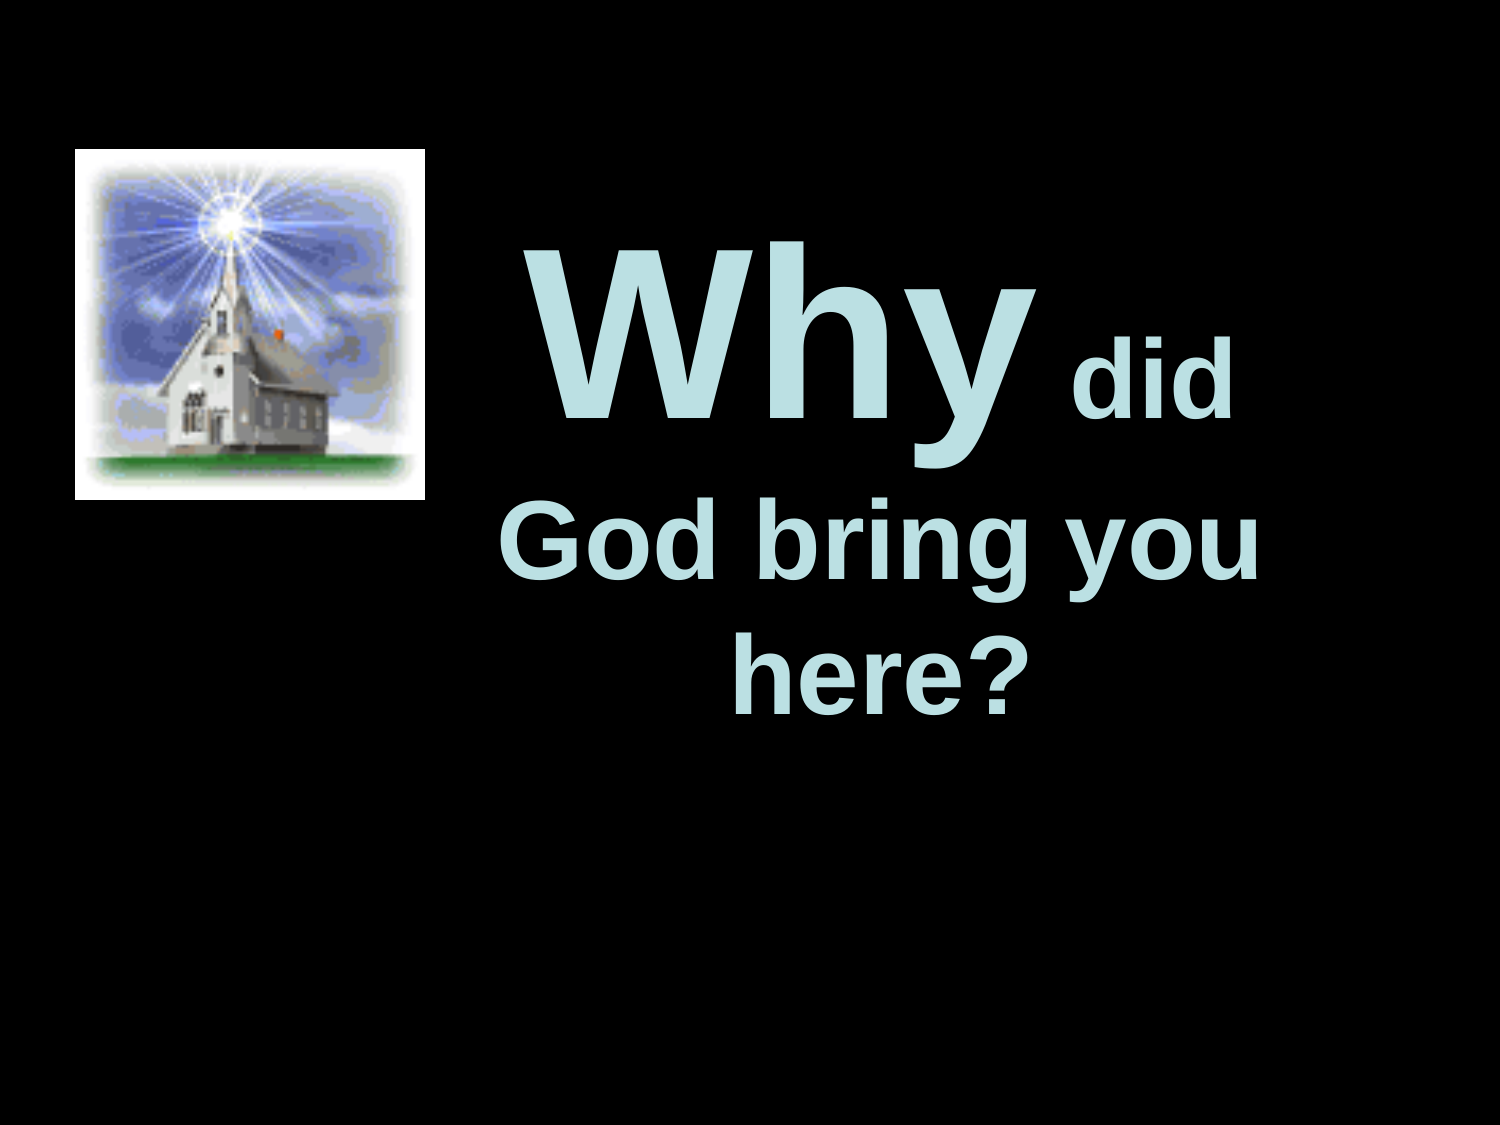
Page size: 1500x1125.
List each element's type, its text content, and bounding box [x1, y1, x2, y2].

picture [74, 149, 426, 501]
title Why did God bring you here? [437, 149, 1325, 763]
